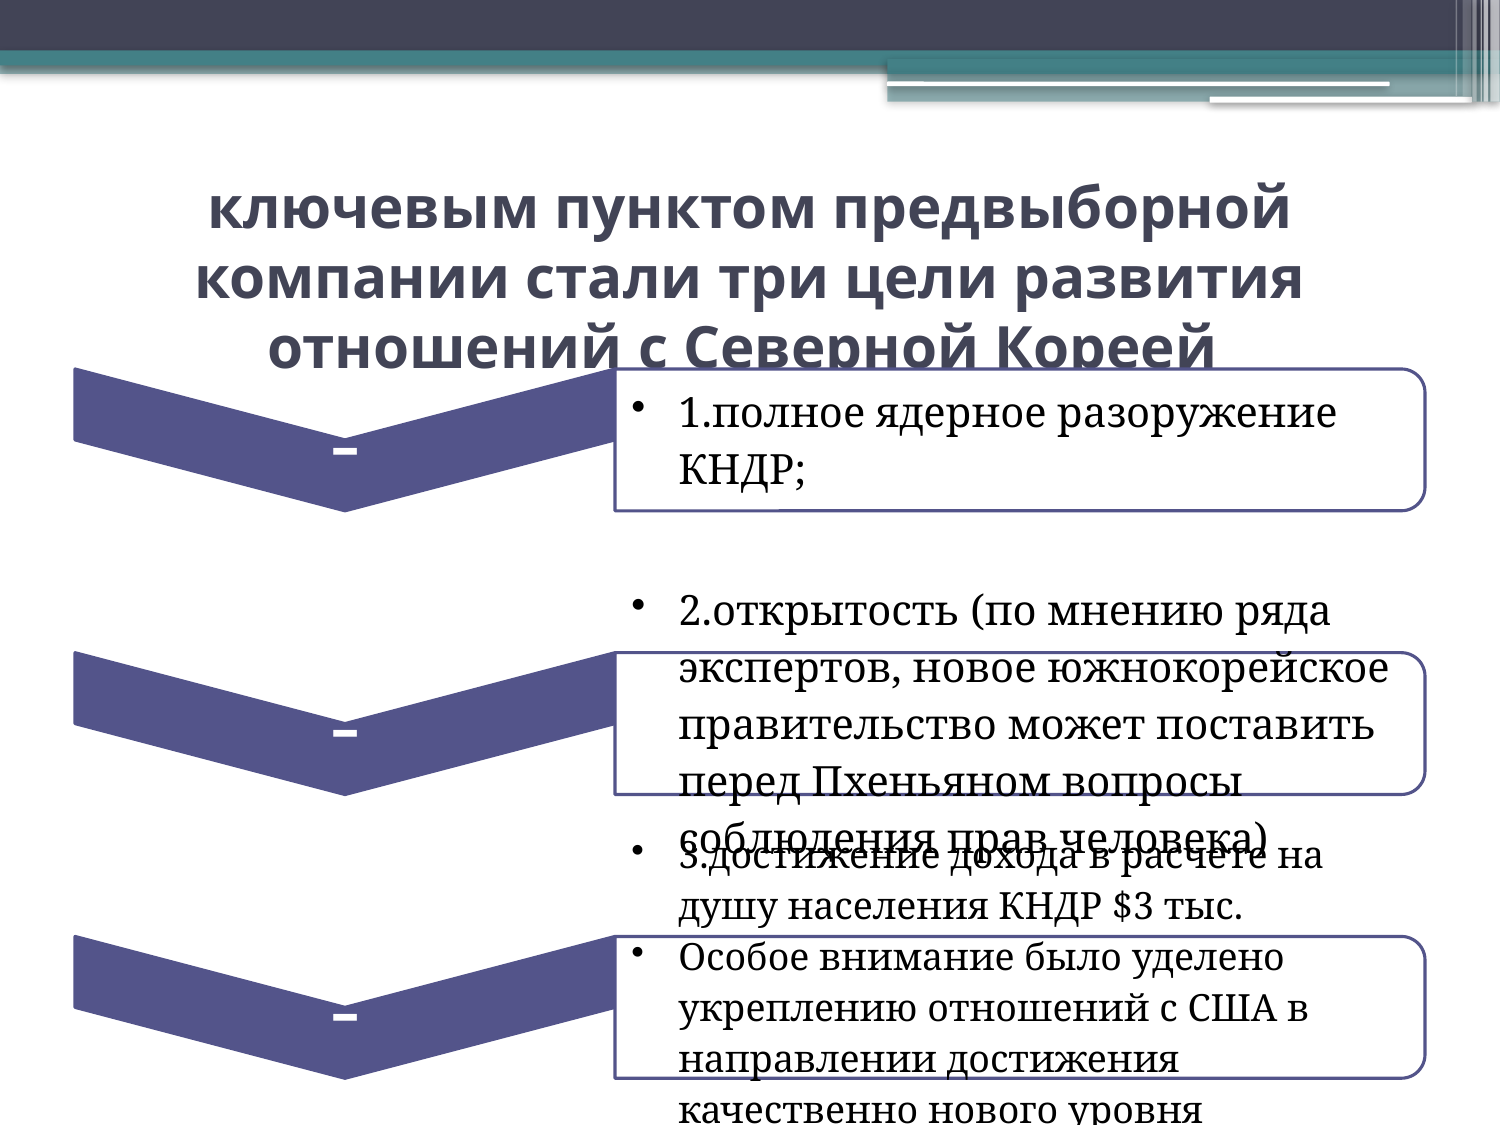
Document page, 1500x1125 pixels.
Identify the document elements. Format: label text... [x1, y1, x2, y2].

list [74, 368, 1426, 1079]
title ключевым пунктом предвыборной компании стали три цели развития отношений с Северной Кореей [75, 187, 1425, 363]
